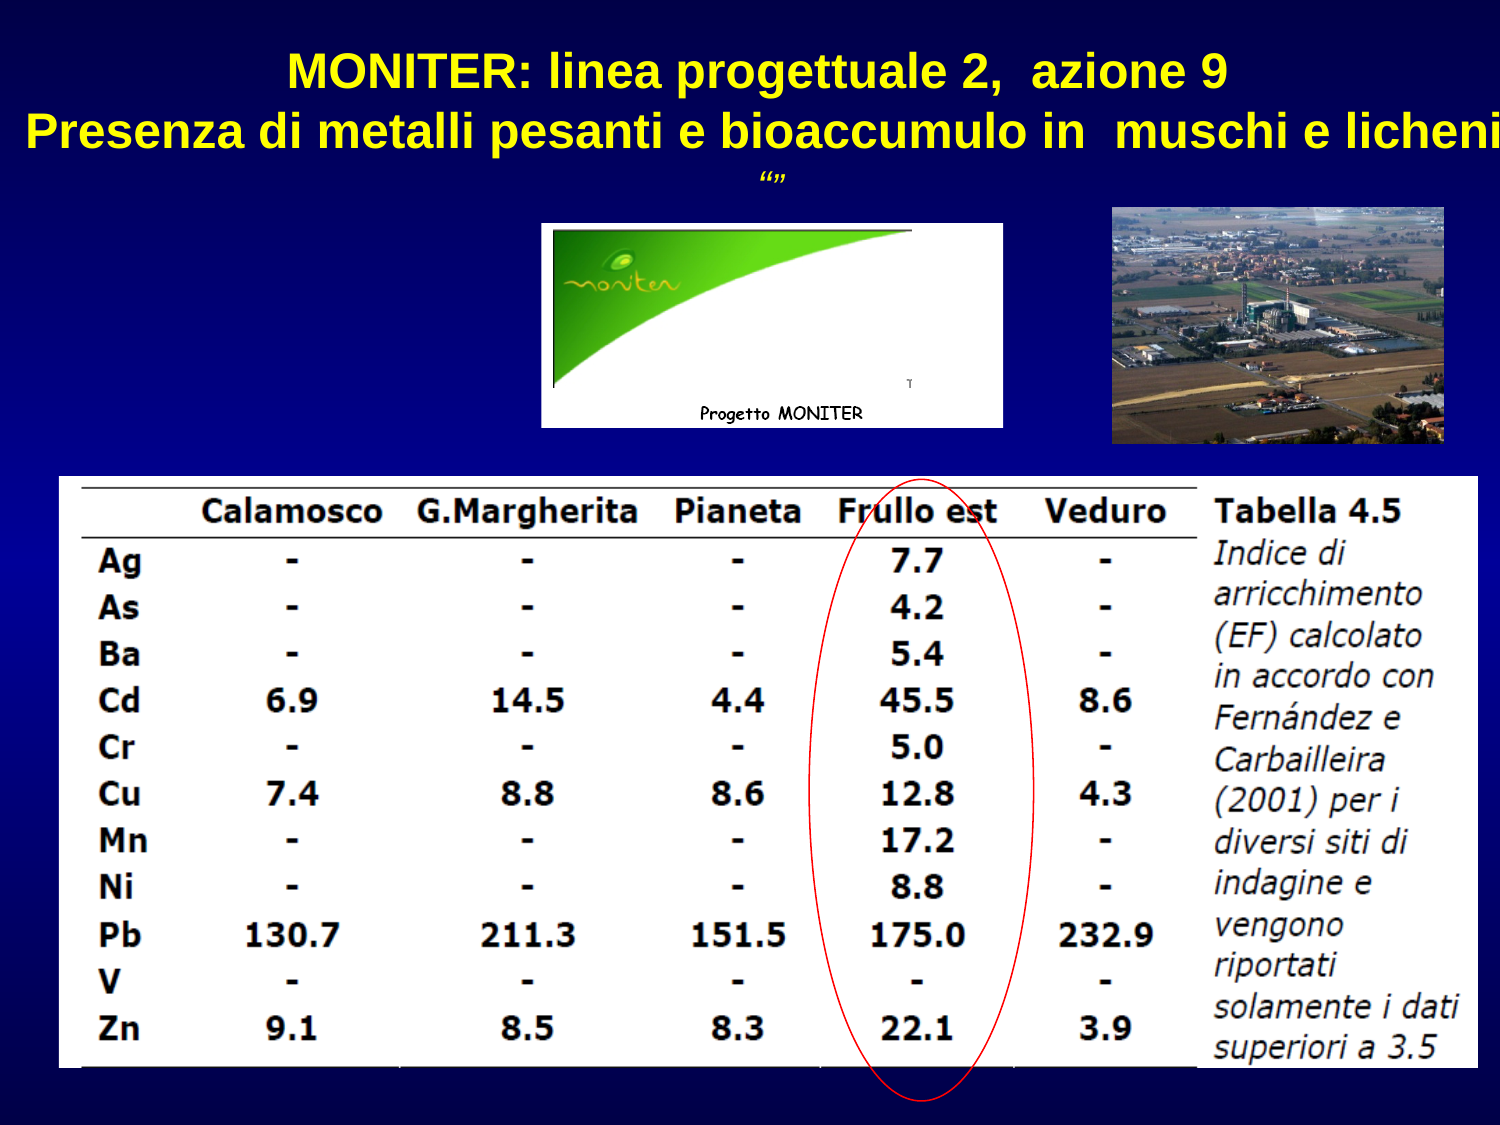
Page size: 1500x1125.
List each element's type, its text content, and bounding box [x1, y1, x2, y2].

title MONITER: linea progettuale 2, azione 9 Presenza di metalli pesanti e bioaccumulo in muschi e licheni “” [0, 0, 1500, 188]
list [58, 475, 1479, 1068]
picture [541, 223, 1004, 428]
picture [1112, 207, 1444, 444]
text_box [877, 1076, 966, 1101]
